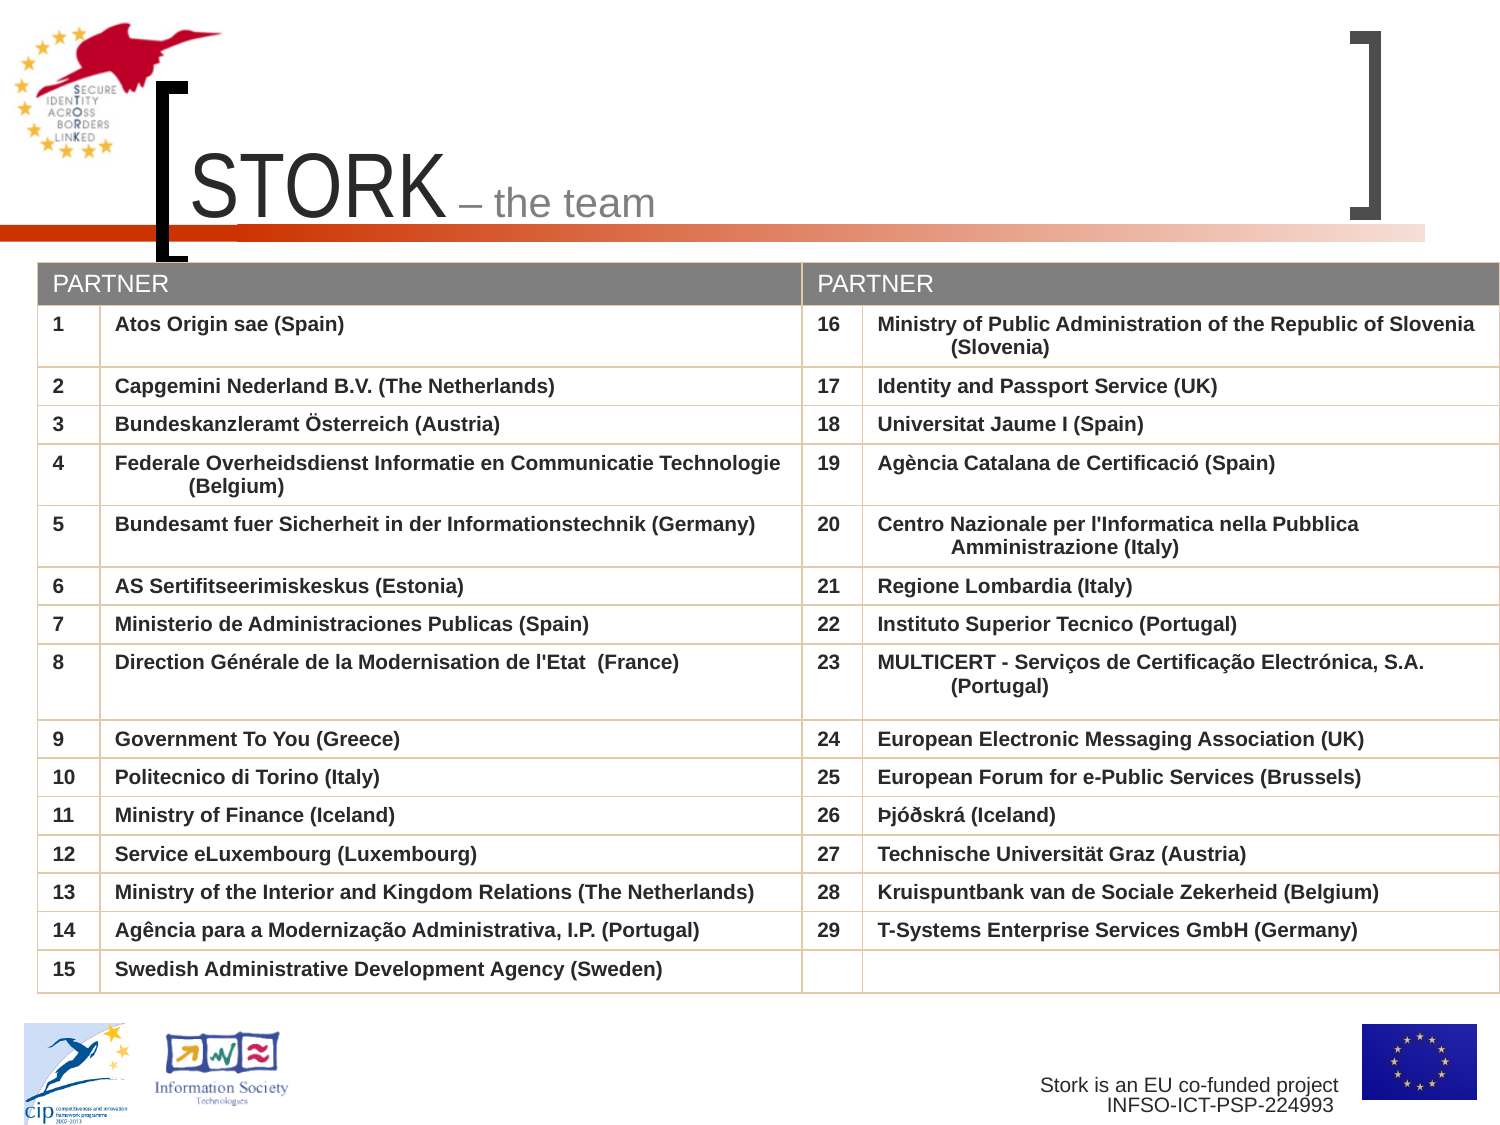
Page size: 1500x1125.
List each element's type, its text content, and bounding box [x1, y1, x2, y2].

picture [1362, 1024, 1477, 1100]
table_cell 28 [803, 874, 862, 911]
table_cell 12 [38, 836, 99, 872]
table_cell [803, 951, 862, 992]
table_cell 22 [803, 606, 862, 643]
table_cell Atos Origin sae (Spain) [101, 306, 801, 366]
table_cell 8 [38, 645, 99, 719]
picture [169, 94, 174, 163]
picture [24, 1023, 133, 1125]
table_cell Technische Universität Graz (Austria) [863, 836, 1499, 872]
table_cell Ministerio de Administraciones Publicas (Spain) [101, 606, 801, 643]
table_cell Ministry of Finance (Iceland) [101, 797, 801, 834]
table_cell Þjóðskrá (Iceland) [863, 797, 1499, 834]
table_cell 21 [803, 568, 862, 604]
table_cell [863, 951, 1499, 992]
table_header PARTNER [803, 263, 1499, 305]
table_cell Politecnico di Torino (Italy) [101, 759, 801, 796]
table_cell 10 [38, 759, 99, 796]
table_cell 1 [38, 306, 99, 366]
table_cell 13 [38, 874, 99, 911]
table_cell 5 [38, 506, 99, 566]
table_cell 14 [38, 912, 99, 949]
table_cell European Forum for e-Public Services (Brussels) [863, 759, 1499, 796]
table_cell 26 [803, 797, 862, 834]
table_cell Bundeskanzleramt Österreich (Austria) [101, 406, 801, 443]
table_cell 19 [803, 445, 862, 505]
table_cell MULTICERT - Serviços de Certificação Electrónica, S.A. (Portugal) [863, 645, 1499, 719]
table_cell 27 [803, 836, 862, 872]
table_cell 3 [38, 406, 99, 443]
table_cell 11 [38, 797, 99, 834]
table_cell 20 [803, 506, 862, 566]
table_cell AS Sertifitseerimiskeskus (Estonia) [101, 568, 801, 604]
picture [12, 19, 225, 163]
table_cell Capgemini Nederland B.V. (The Netherlands) [101, 368, 801, 405]
table_cell 17 [803, 368, 862, 405]
table_cell 23 [803, 645, 862, 719]
table_cell 4 [38, 445, 99, 505]
table_cell Instituto Superior Tecnico (Portugal) [863, 606, 1499, 643]
table_cell 18 [803, 406, 862, 443]
table_cell T-Systems Enterprise Services GmbH (Germany) [863, 912, 1499, 949]
table_cell 2 [38, 368, 99, 405]
table_cell Centro Nazionale per l'Informatica nella Pubblica Amministrazione (Italy) [863, 506, 1499, 566]
table_cell Kruispuntbank van de Sociale Zekerheid (Belgium) [863, 874, 1499, 911]
text_box STORK – the team [174, 50, 1325, 250]
table_cell European Electronic Messaging Association (UK) [863, 721, 1499, 757]
table_cell 29 [803, 912, 862, 949]
table_cell 6 [38, 568, 99, 604]
table_cell 9 [38, 721, 99, 757]
table_cell 24 [803, 721, 862, 757]
table_cell Swedish Administrative Development Agency (Sweden) [101, 951, 801, 992]
table_cell Bundesamt fuer Sicherheit in der Informationstechnik (Germany) [101, 506, 801, 566]
table_cell Government To You (Greece) [101, 721, 801, 757]
table_cell Ministry of Public Administration of the Republic of Slovenia (Slovenia) [863, 306, 1499, 366]
table_cell Regione Lombardia (Italy) [863, 568, 1499, 604]
table_cell 15 [38, 951, 99, 992]
table_cell 25 [803, 759, 862, 796]
table_header PARTNER [38, 263, 801, 305]
table_cell 7 [38, 606, 99, 643]
table_cell Ministry of the Interior and Kingdom Relations (The Netherlands) [101, 874, 801, 911]
table_cell Service eLuxembourg (Luxembourg) [101, 836, 801, 872]
picture [137, 1024, 310, 1106]
table_cell 16 [803, 306, 862, 366]
table_cell Identity and Passport Service (UK) [863, 368, 1499, 405]
table_cell Agència Catalana de Certificació (Spain) [863, 445, 1499, 505]
table_cell Universitat Jaume I (Spain) [863, 406, 1499, 443]
table_cell Agência para a Modernização Administrativa, I.P. (Portugal) [101, 912, 801, 949]
table_cell Direction Générale de la Modernisation de l'Etat (France) [101, 645, 801, 719]
table_cell Federale Overheidsdienst Informatie en Communicatie Technologie (Belgium) [101, 445, 801, 505]
